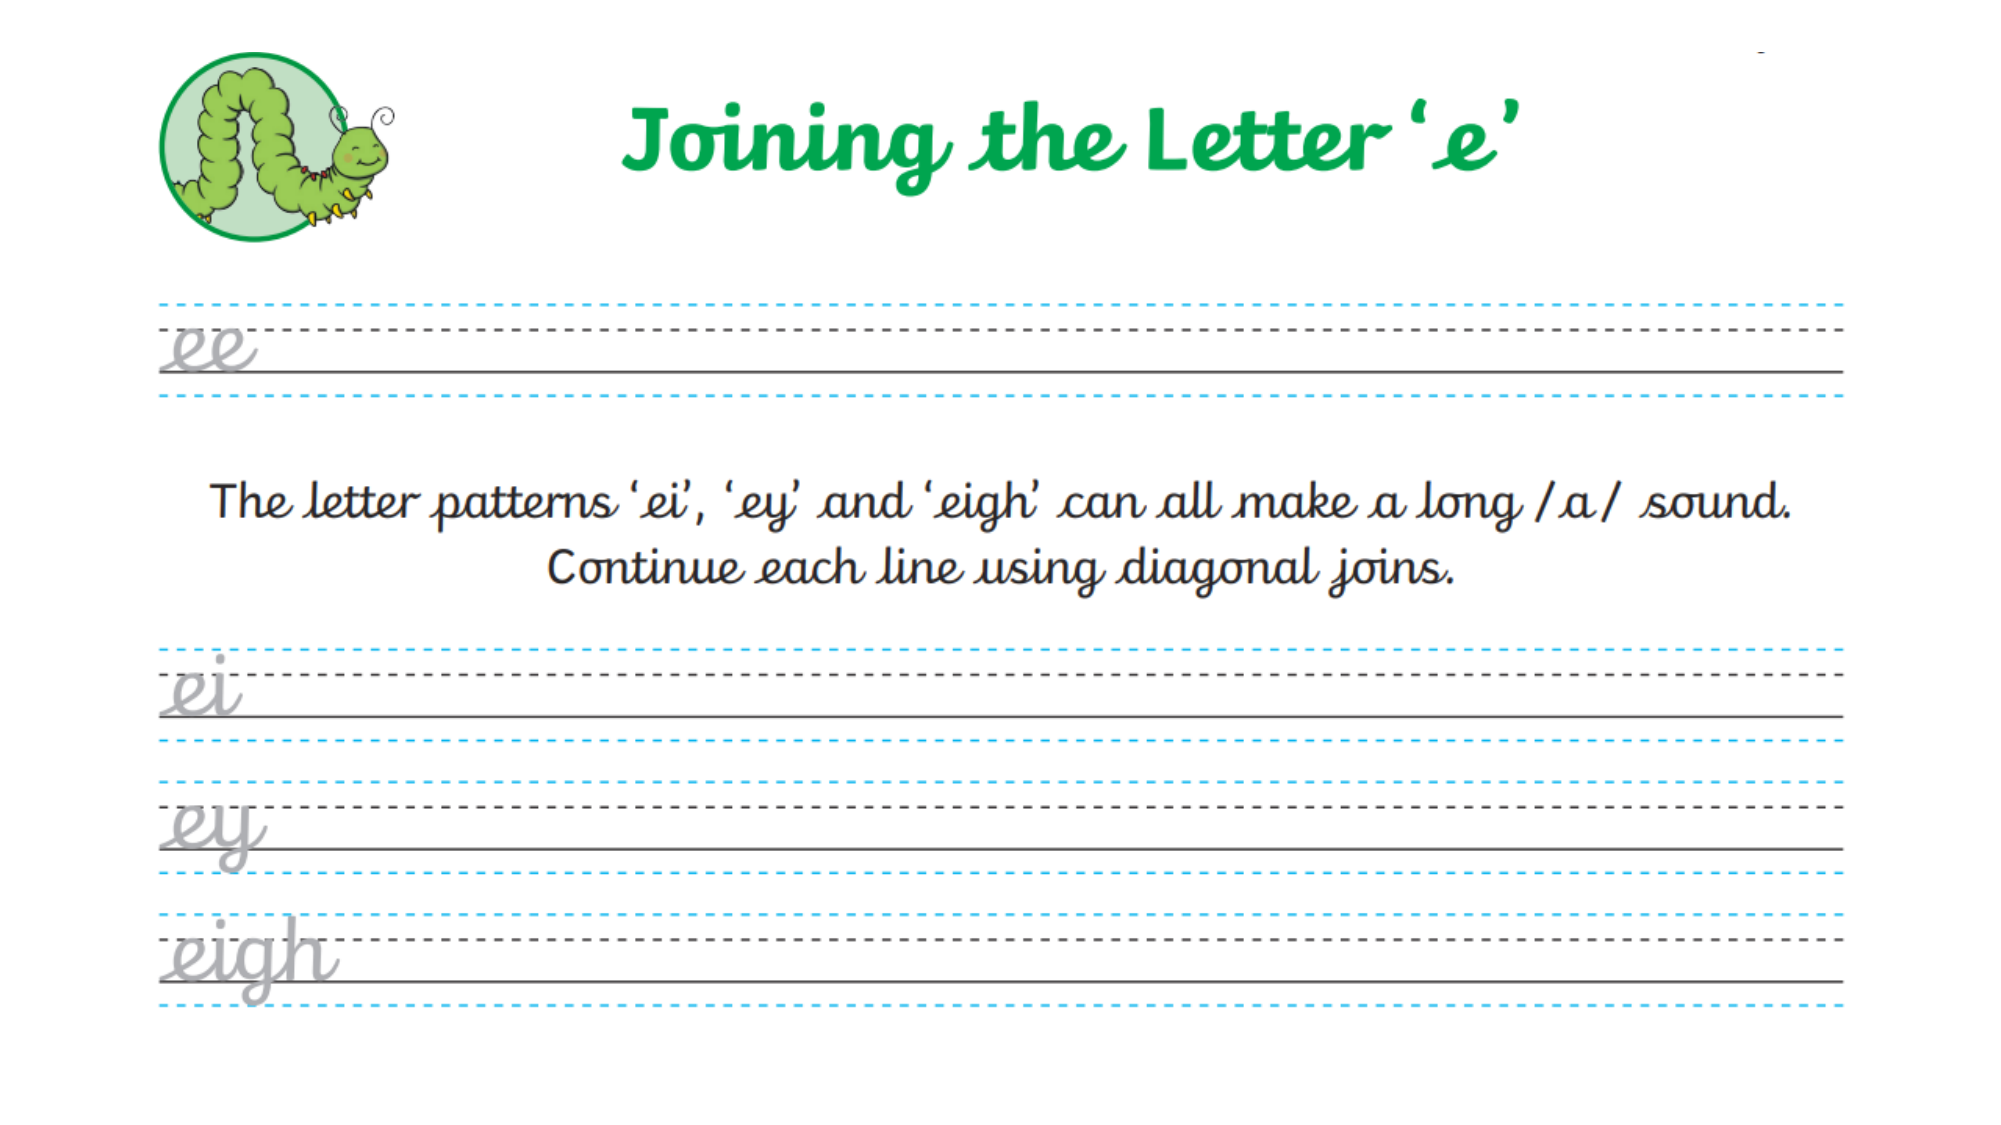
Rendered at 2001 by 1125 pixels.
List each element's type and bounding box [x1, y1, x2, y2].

picture [121, 52, 1879, 1073]
